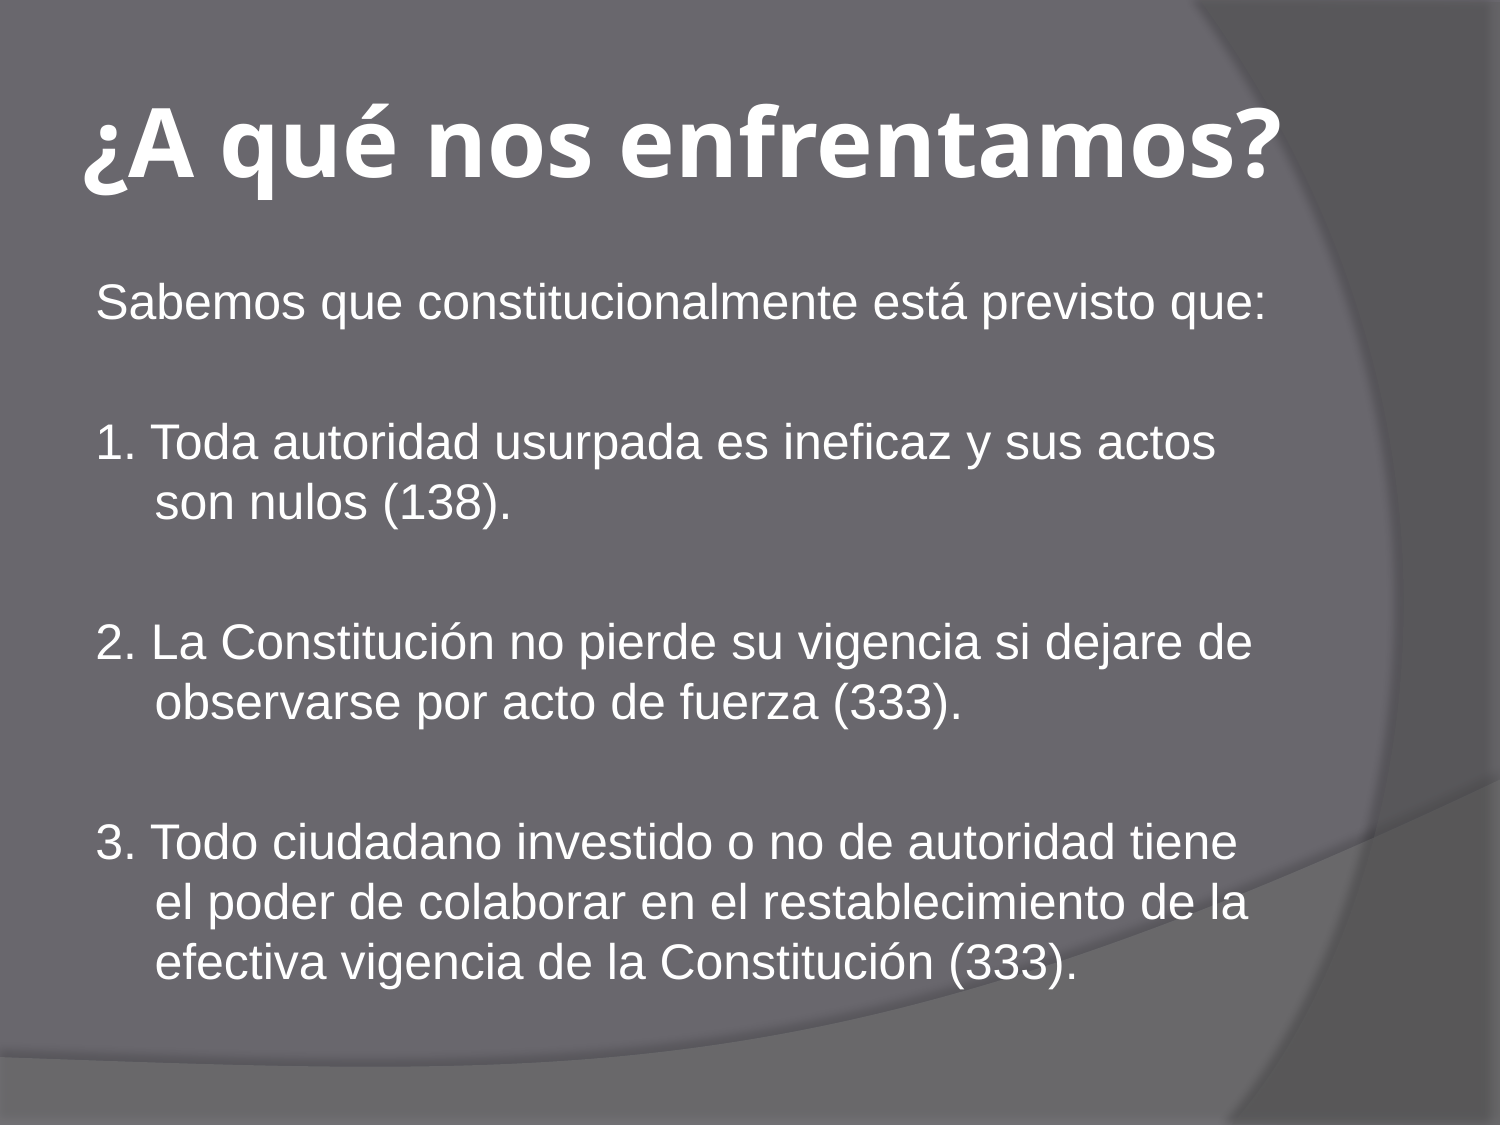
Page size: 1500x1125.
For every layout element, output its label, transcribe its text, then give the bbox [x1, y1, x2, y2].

title ¿A qué nos enfrentamos? [75, 45, 1300, 233]
list Sabemos que constitucionalmente está previsto que: 1. Toda autoridad usurpada es ineficaz y sus actos son nulos (138). 2. La Constitución no pierde su vigencia si dejare de observarse por acto de fuerza (333). 3. Todo ciudadano investido o no de autoridad tiene el poder de colaborar en el restablecimiento de la efectiva vigencia de la Constitución (333). [75, 262, 1300, 1083]
